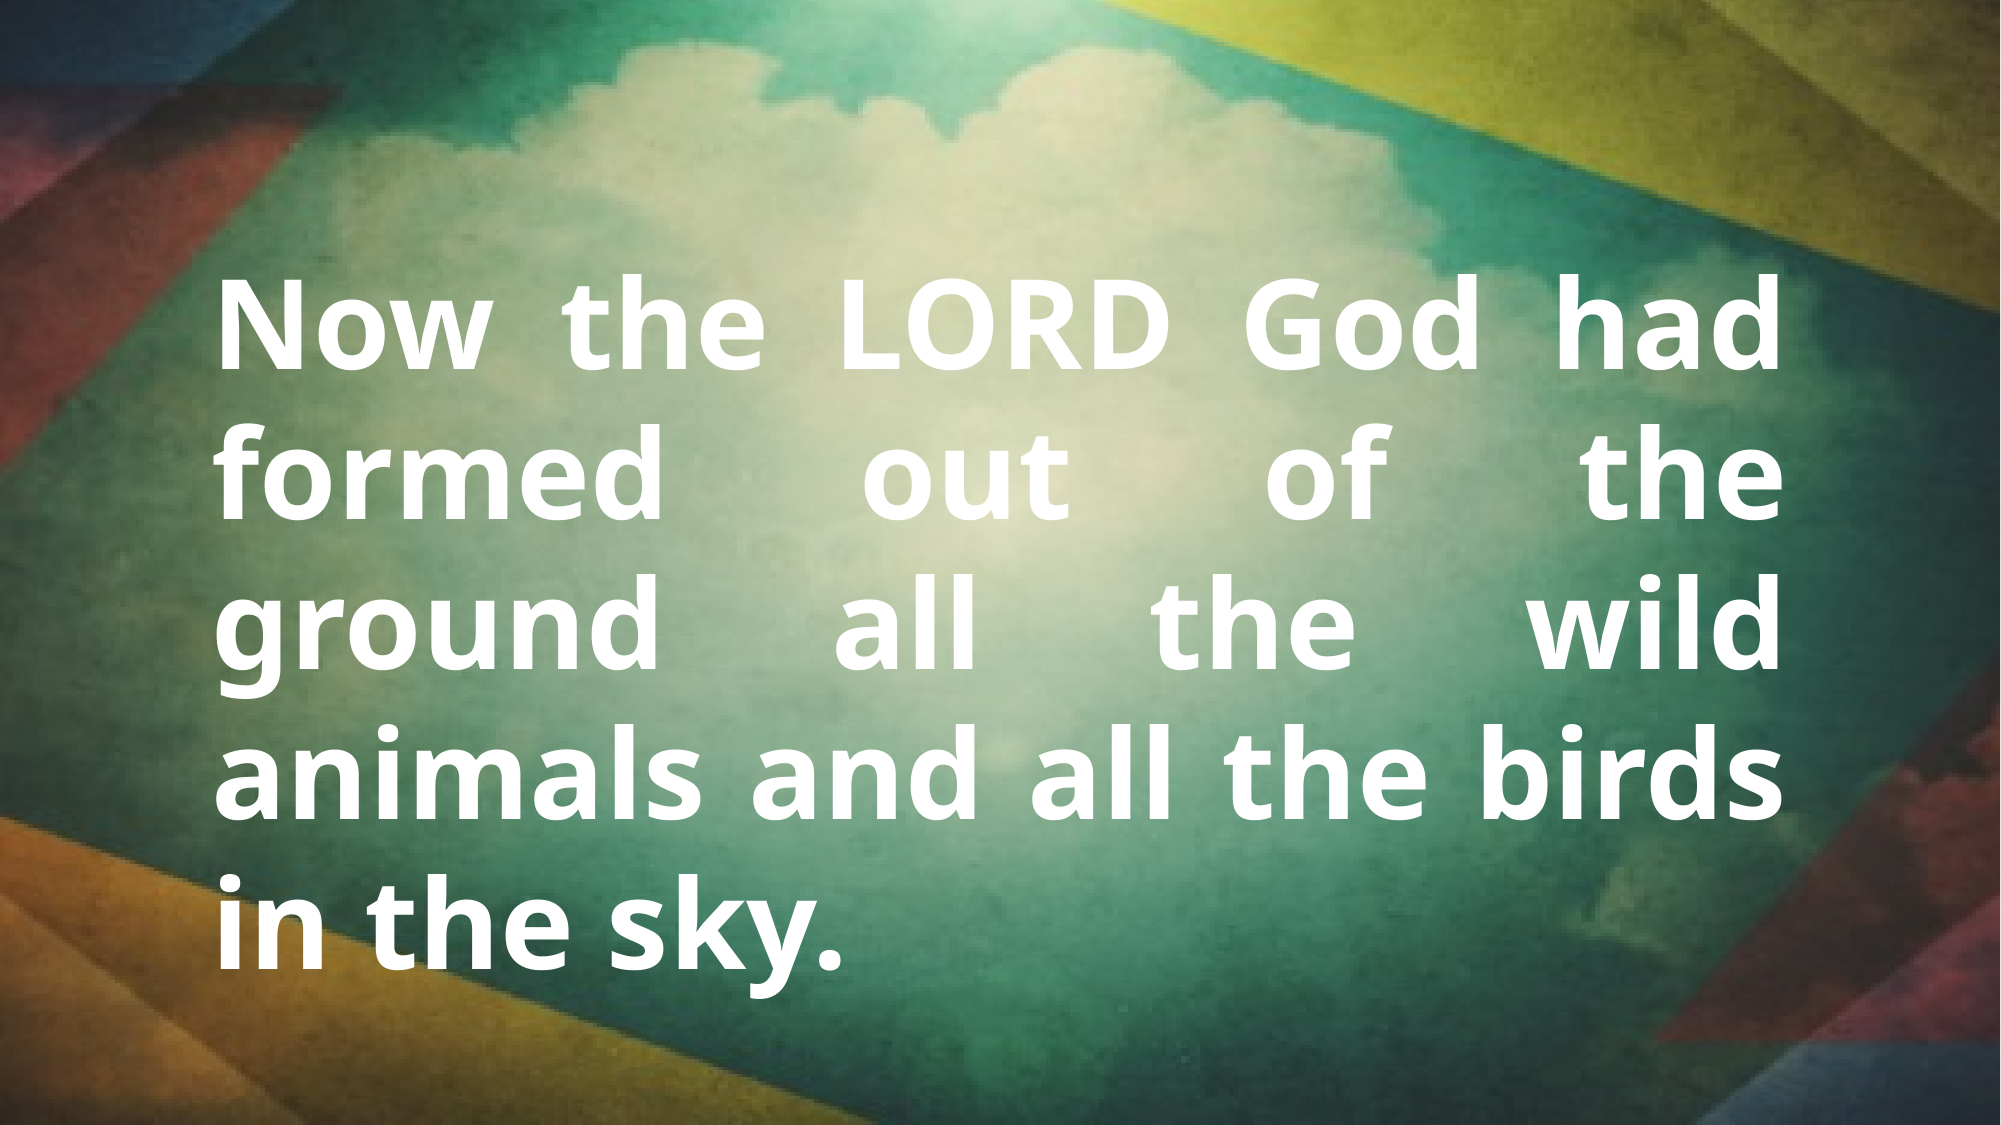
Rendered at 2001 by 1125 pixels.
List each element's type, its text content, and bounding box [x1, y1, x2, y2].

picture [0, 0, 2001, 1125]
text_box Now the LORD God had formed out of the ground all the wild animals and all the birds in the sky. [196, 237, 1804, 888]
